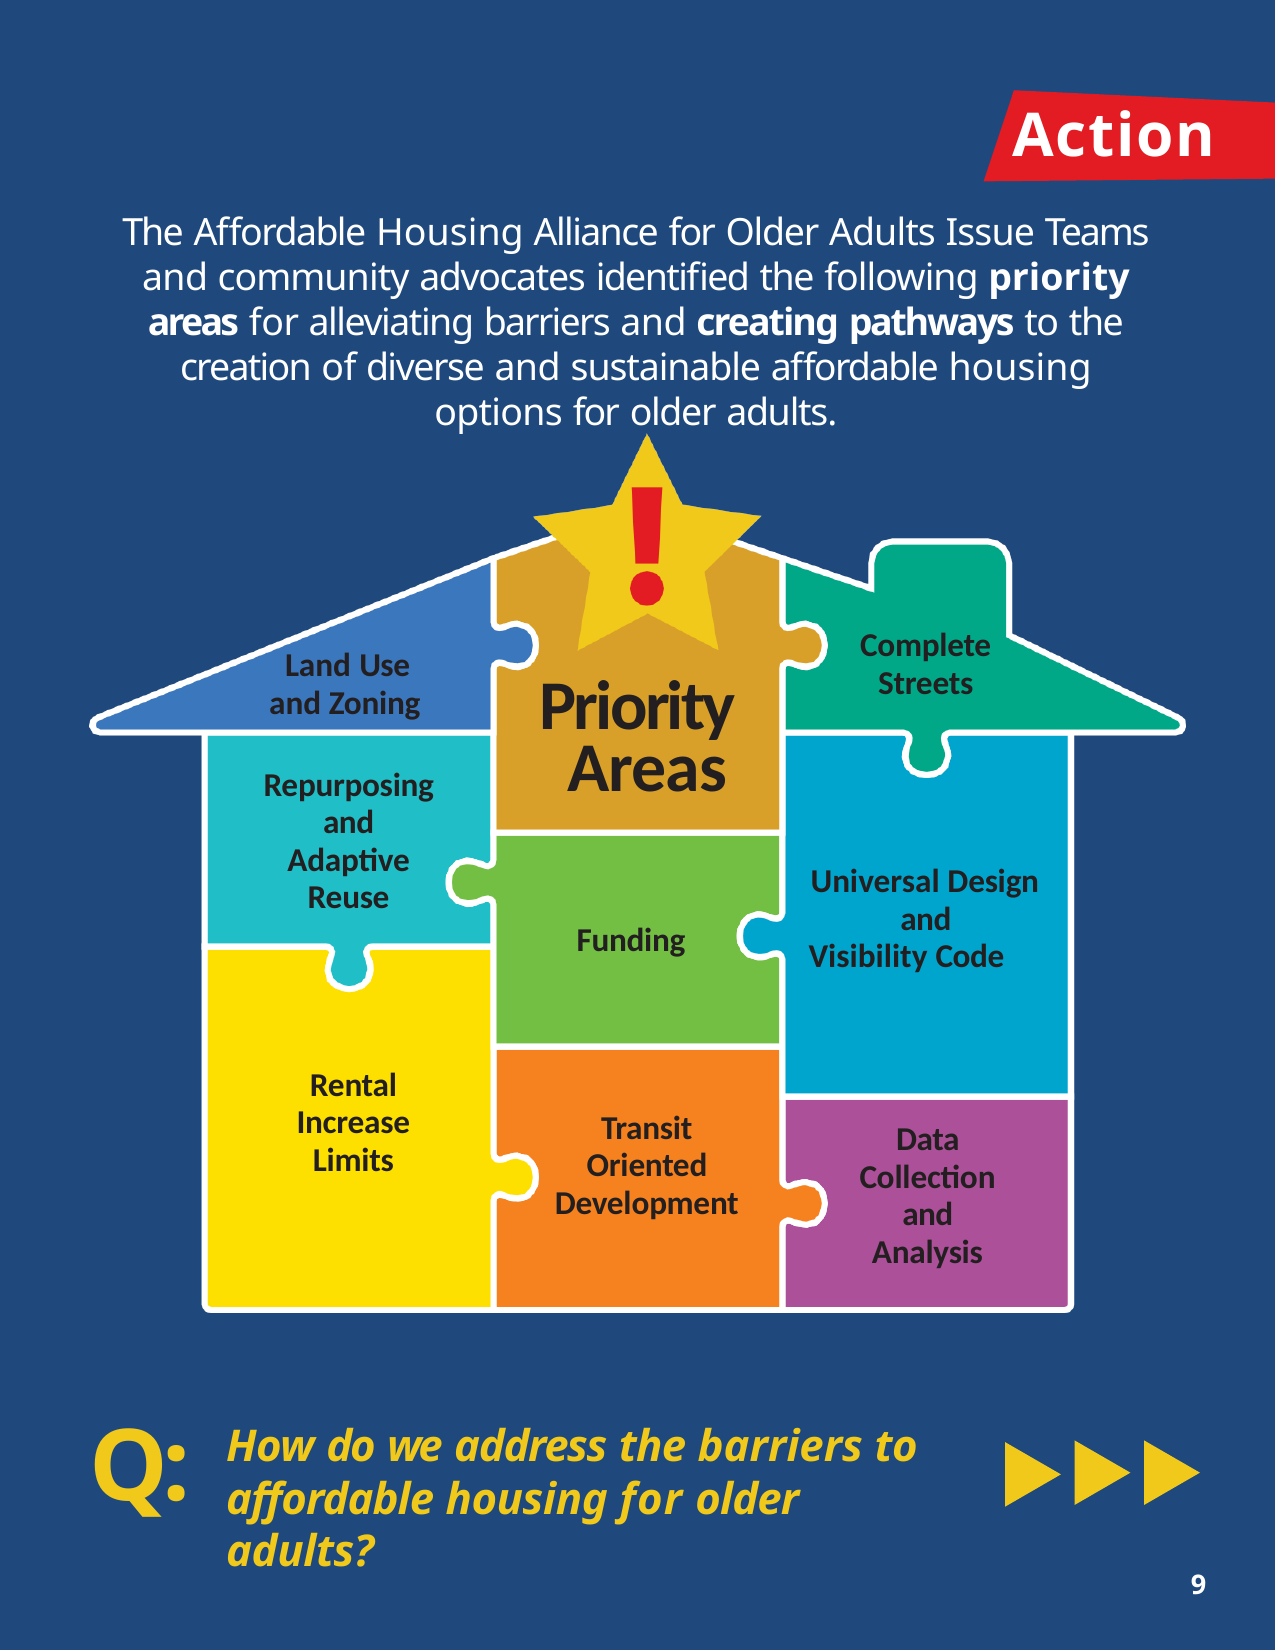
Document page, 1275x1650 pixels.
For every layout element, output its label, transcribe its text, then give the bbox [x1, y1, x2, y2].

text_box The Affordable Housing Alliance for Older Adults Issue Teams and community advocates identified the following priority areas for alleviating barriers and creating pathways to the creation of diverse and sustainable affordable housing options for older adults. [108, 206, 1162, 433]
text_box 9 [1188, 1565, 1214, 1601]
text_box Q: [87, 1399, 192, 1521]
picture [89, 433, 1186, 1313]
text_box [1074, 1440, 1131, 1506]
text_box Action [1010, 91, 1229, 169]
text_box [983, 100, 1275, 182]
text_box [1005, 1442, 1061, 1507]
text_box How do we address the barriers to affordable housing for older adults? [224, 1415, 954, 1576]
text_box [1144, 1440, 1200, 1506]
